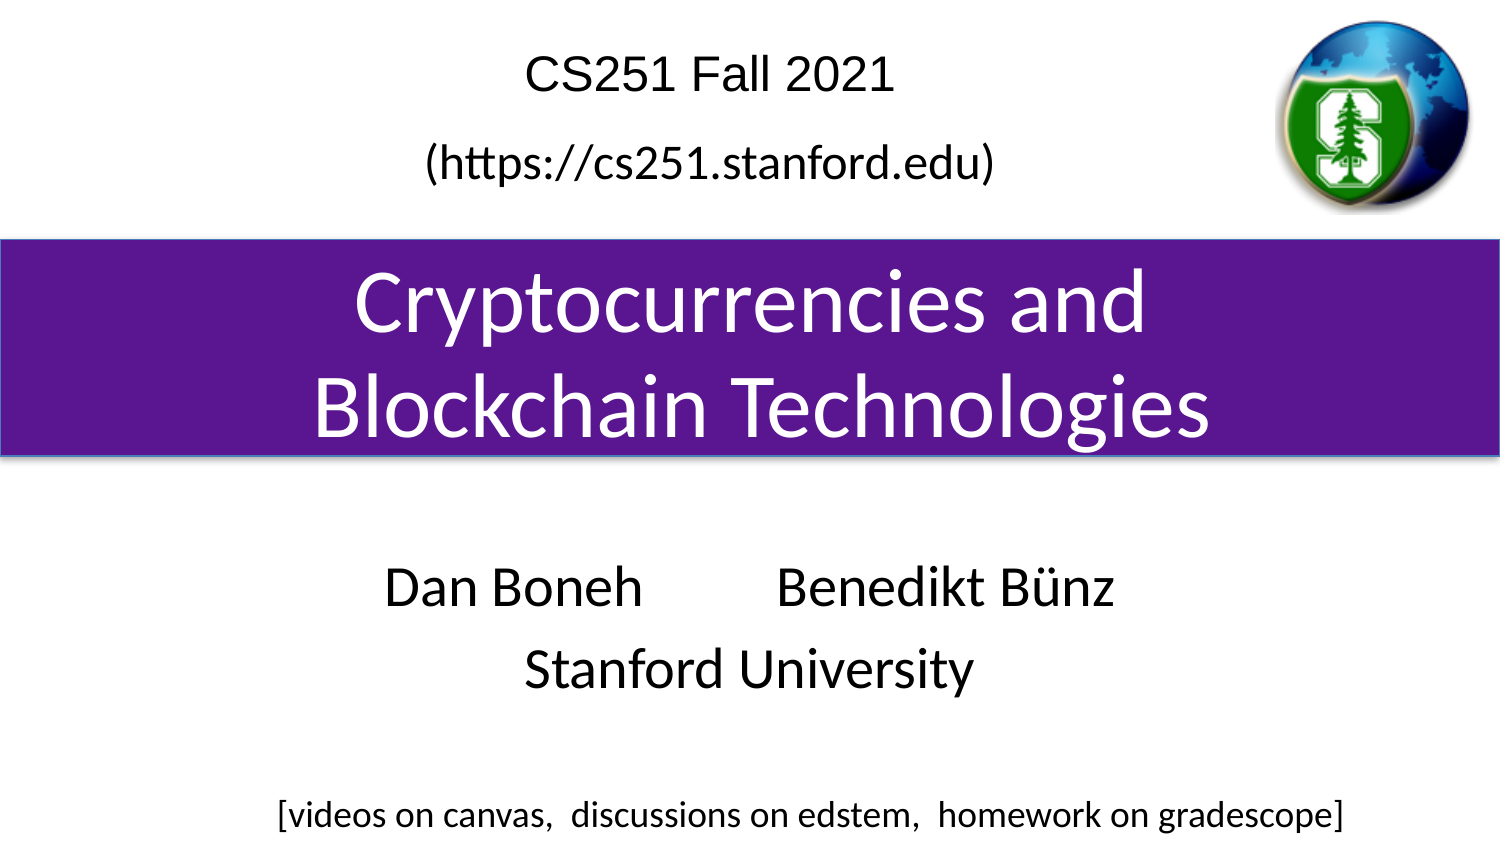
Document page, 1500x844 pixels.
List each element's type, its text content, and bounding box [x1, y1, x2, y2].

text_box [405, 33, 1015, 199]
title Cryptocurrencies and Blockchain Technologies [65, 238, 1460, 454]
text_box [videos on canvas, discussions on edstem, homework on gradescope] [262, 783, 1378, 843]
subtitle Dan Boneh Benedikt Bünz Stanford University [0, 540, 1500, 827]
picture [1274, 13, 1476, 215]
